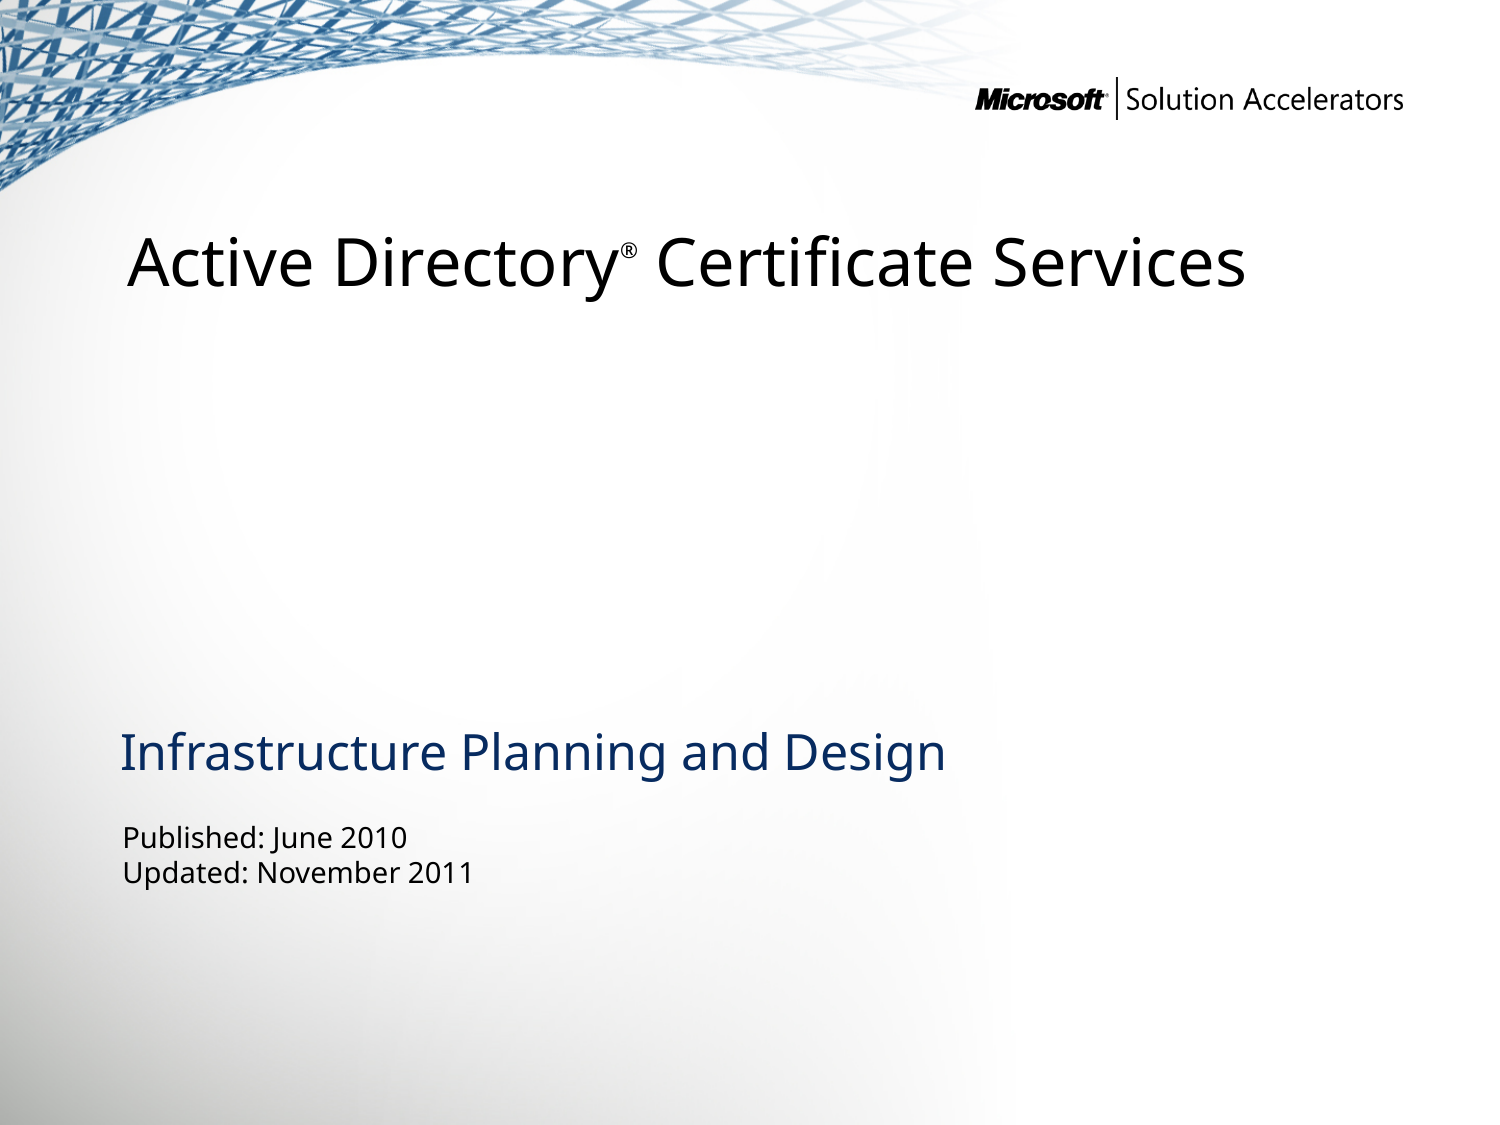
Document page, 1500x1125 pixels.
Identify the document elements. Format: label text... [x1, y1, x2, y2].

text_box Published: June 2010 Updated: November 2011 [99, 812, 725, 898]
subtitle Infrastructure Planning and Design [112, 712, 1500, 800]
picture [0, 0, 1500, 1125]
text_box Active Directory® Certificate Services [112, 212, 1413, 308]
